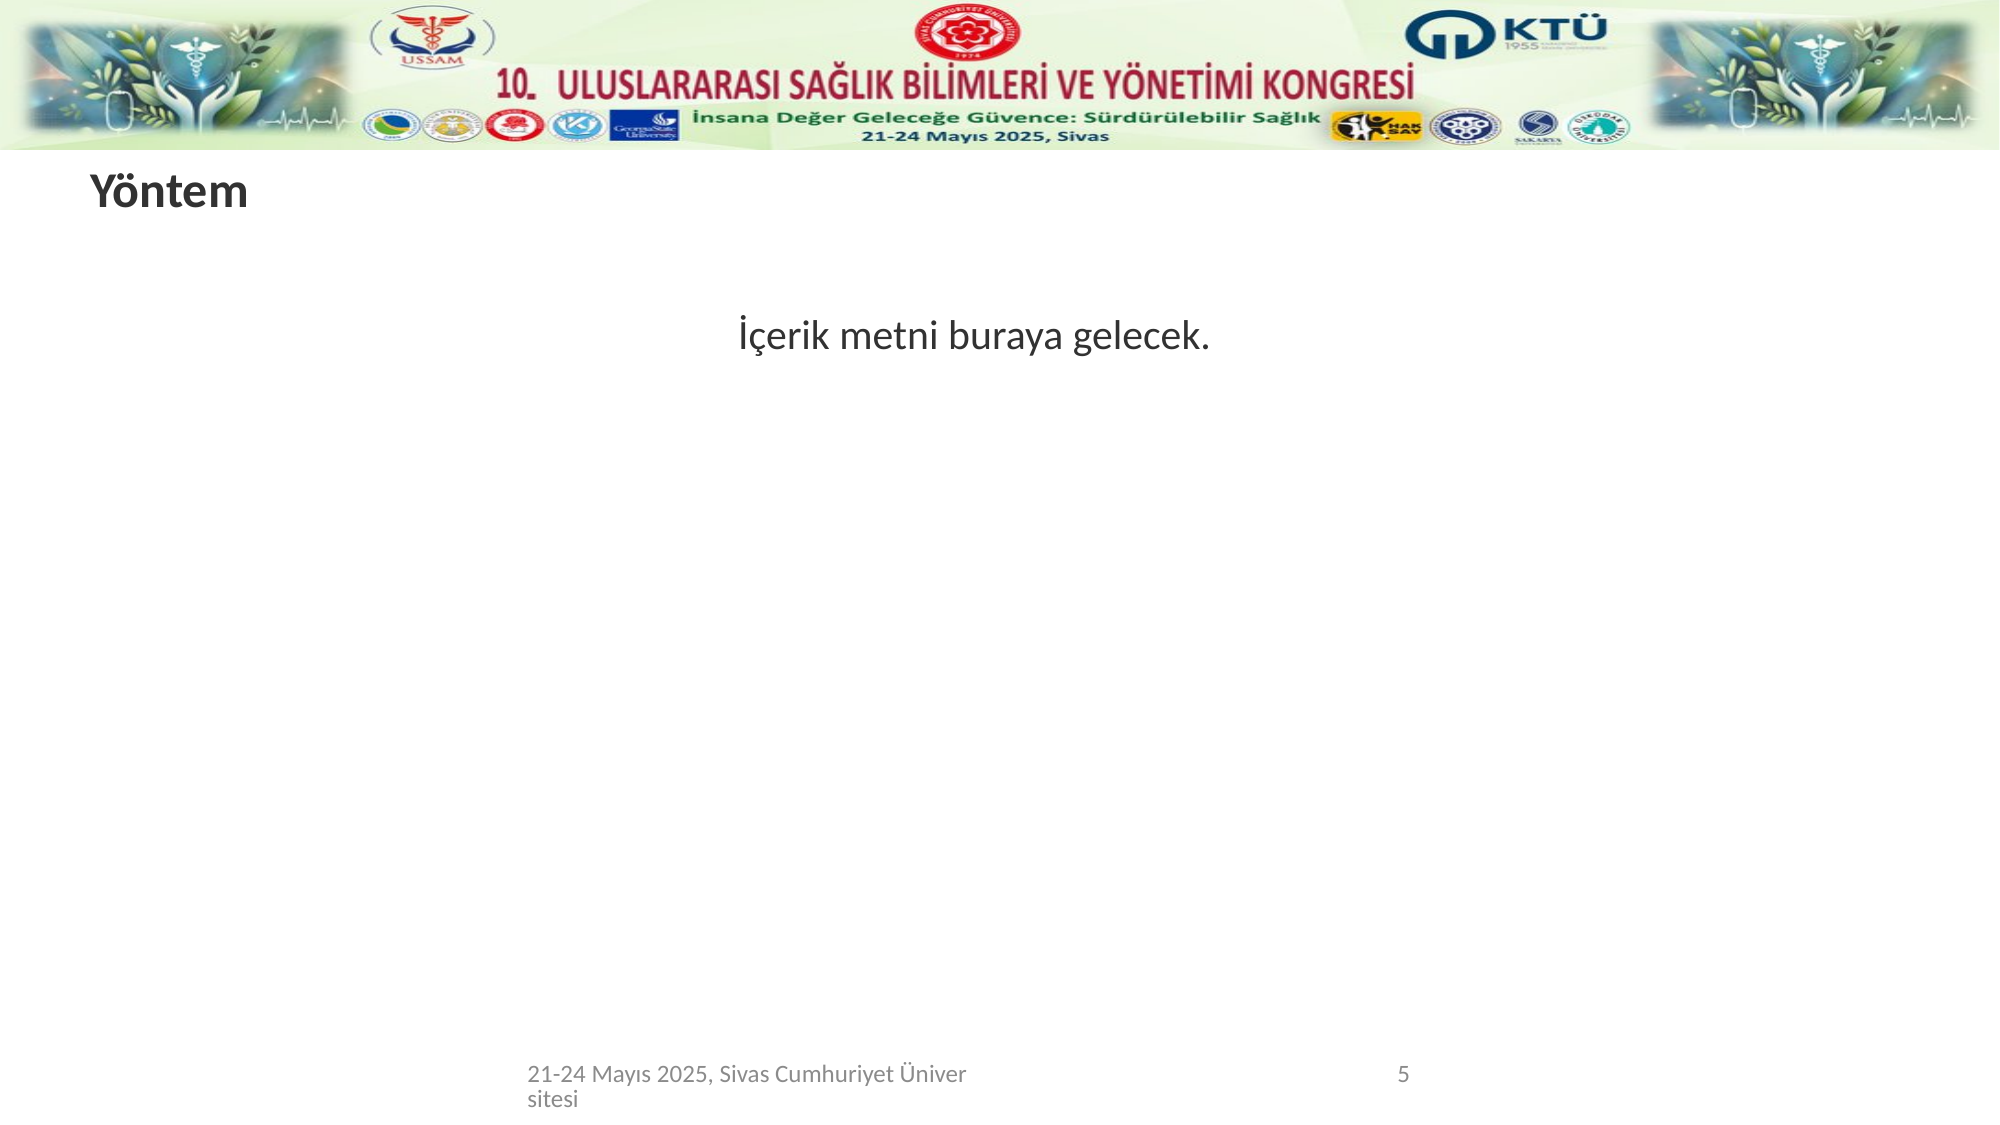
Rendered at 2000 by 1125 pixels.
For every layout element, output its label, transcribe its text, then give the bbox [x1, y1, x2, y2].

footer 21-24 Mayıs 2025, Sivas Cumhuriyet Üniversitesi [512, 1042, 988, 1103]
text_box İçerik metni buraya gelecek. [723, 299, 1227, 365]
slide_number 5 [1074, 1042, 1425, 1103]
text_box Yöntem [76, 161, 264, 225]
picture [0, 0, 2000, 151]
